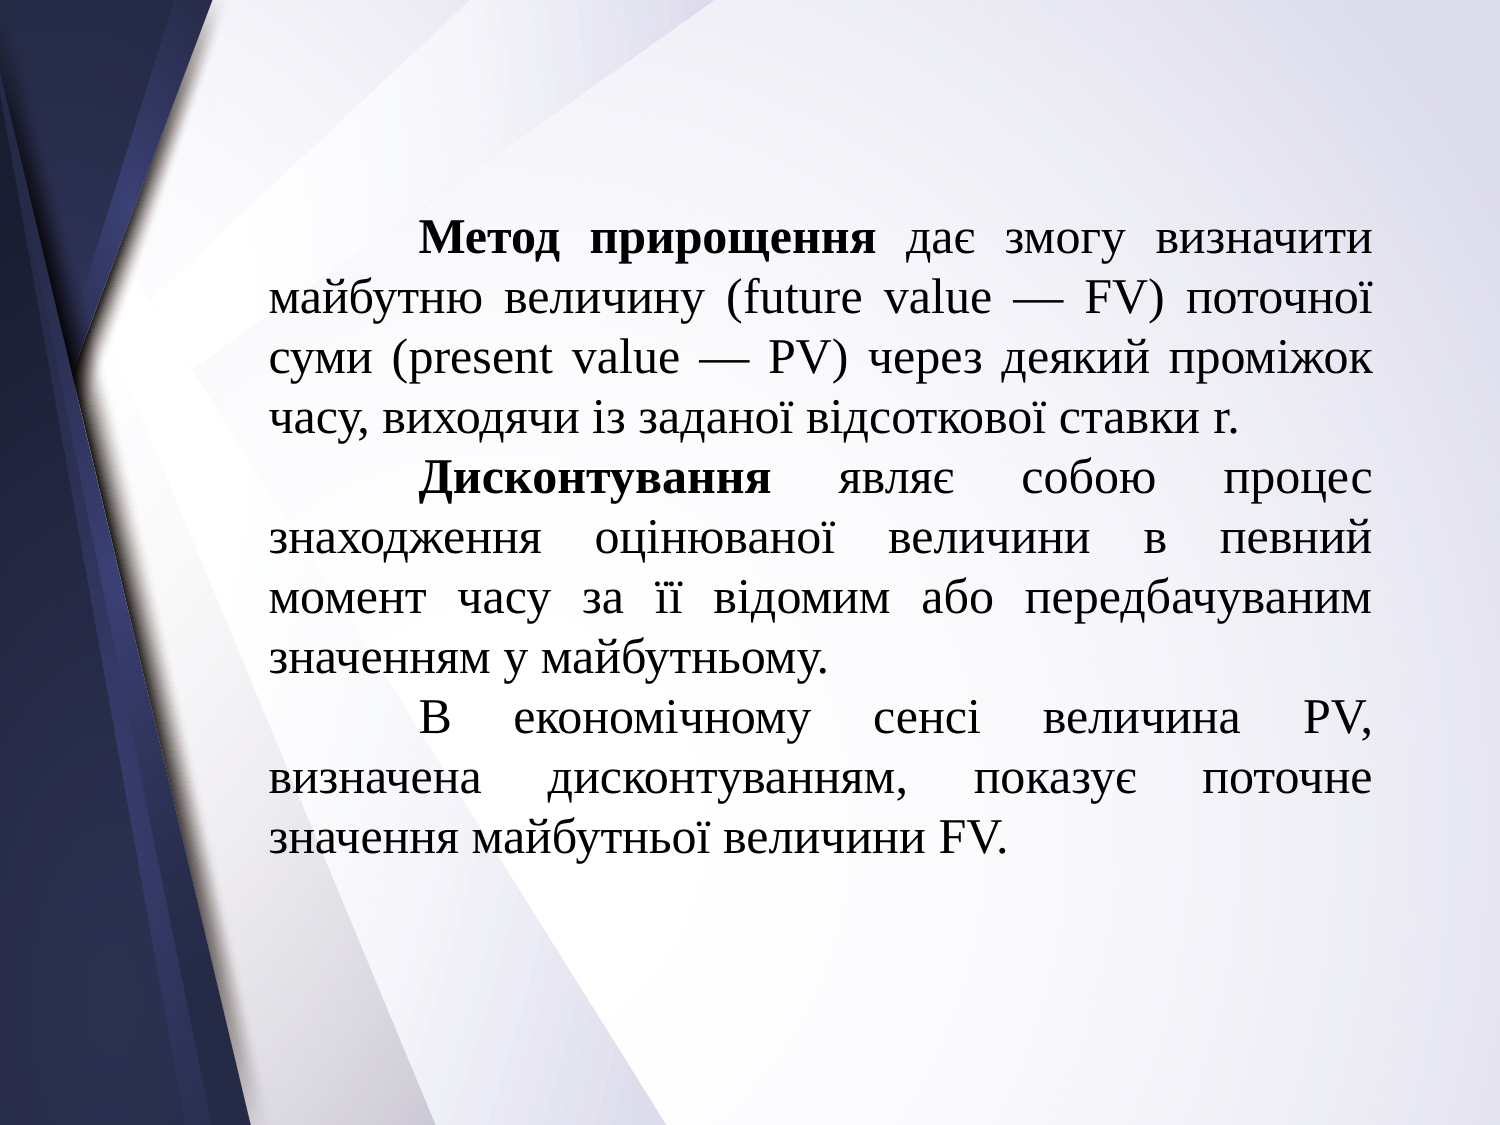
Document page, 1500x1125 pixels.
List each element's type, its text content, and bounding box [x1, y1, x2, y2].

text_box Метод прирощення дає змогу визначити майбутню величину (future value — FV) поточної суми (present value — PV) через деякий проміжок часу, виходячи із заданої відсоткової ставки r. Дисконтування являє собою процес знаходження оцінюваної величини в певний момент часу за її відомим або передбачуваним значенням у майбутньому. В економічному сенсі величина PV, визначена дисконтуванням, показує поточне значення майбутньої величини FV. [253, 196, 1388, 871]
picture [0, 0, 1500, 1125]
